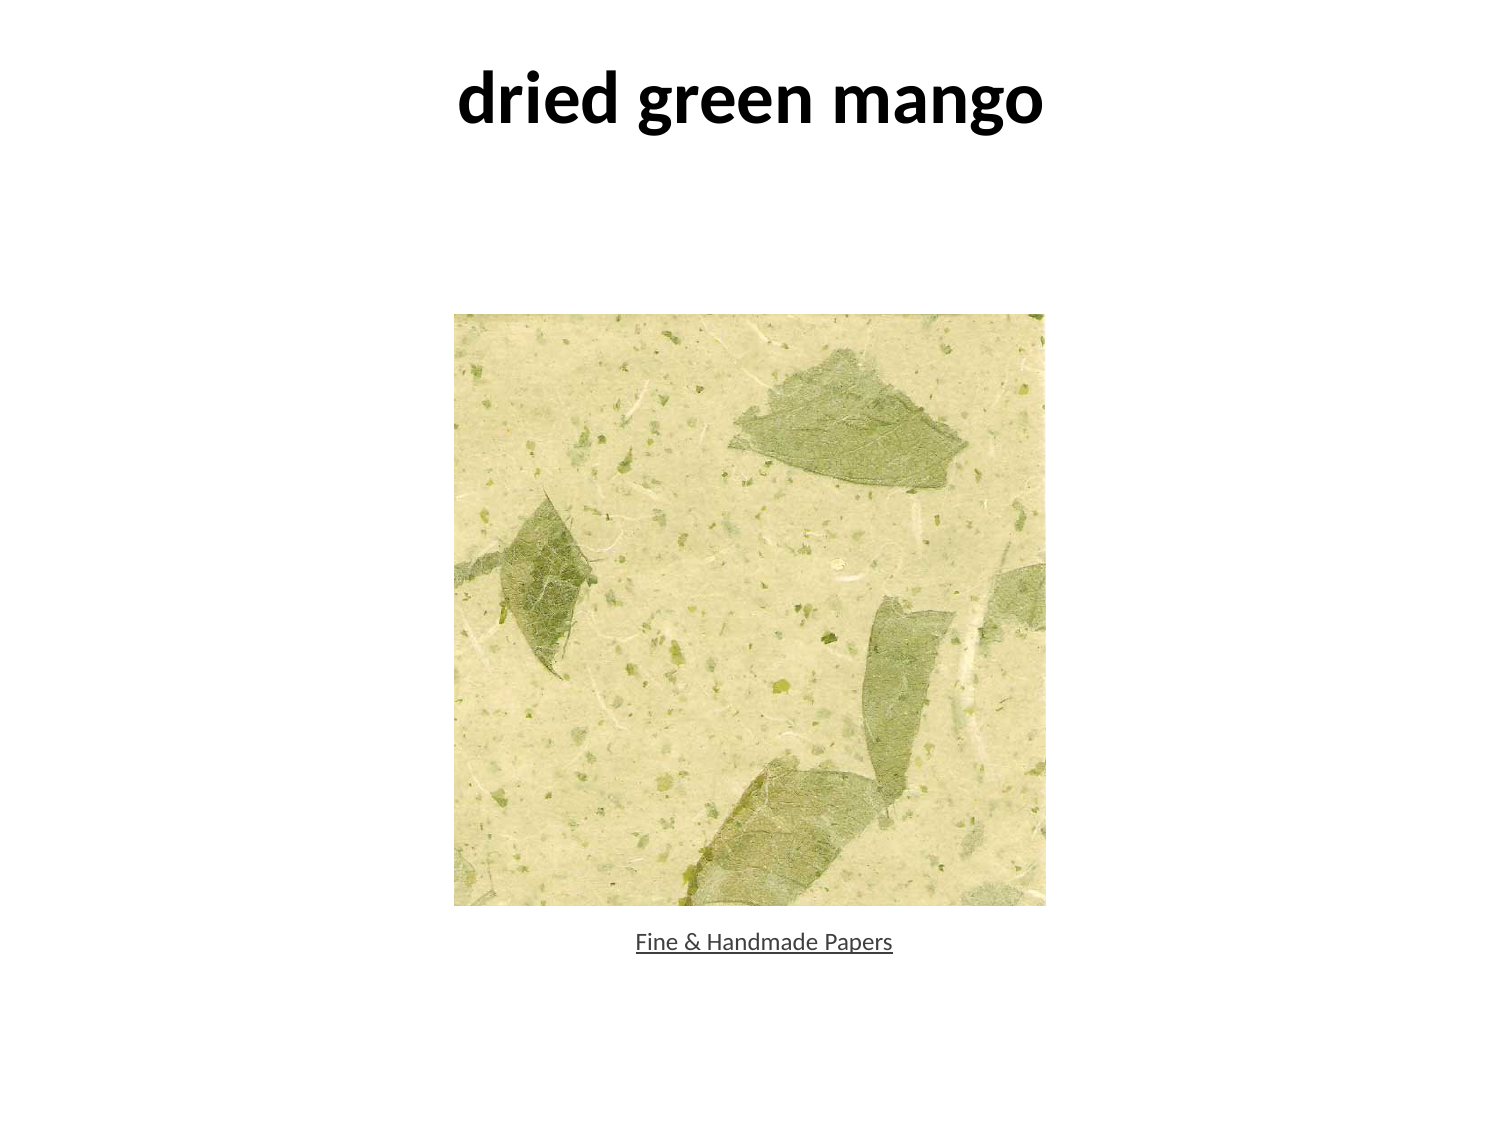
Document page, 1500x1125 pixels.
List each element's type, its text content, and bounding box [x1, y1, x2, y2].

title dried green mango [76, 19, 1427, 169]
text_box Fine & Handmade Papers [620, 917, 908, 963]
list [454, 313, 1046, 906]
